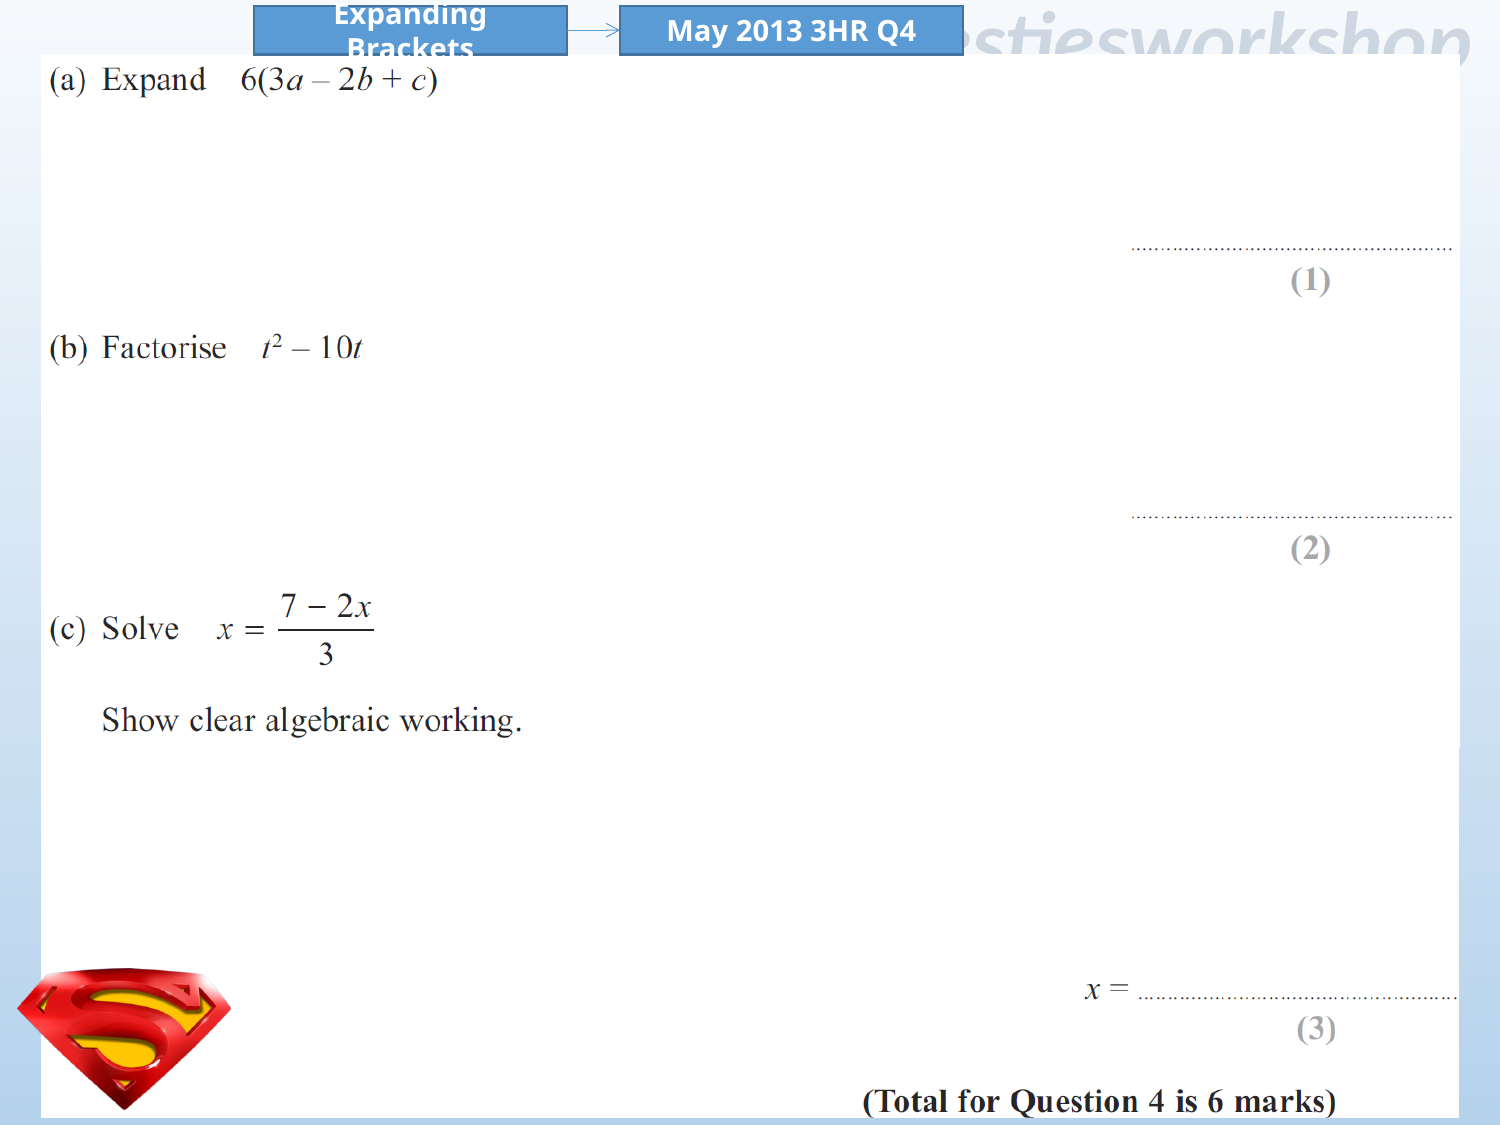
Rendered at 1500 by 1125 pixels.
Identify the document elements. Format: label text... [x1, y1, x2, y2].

picture [17, 54, 1460, 1118]
text_box May 2013 3HR Q4 [619, 5, 964, 54]
text_box Expanding Brackets [253, 5, 568, 54]
